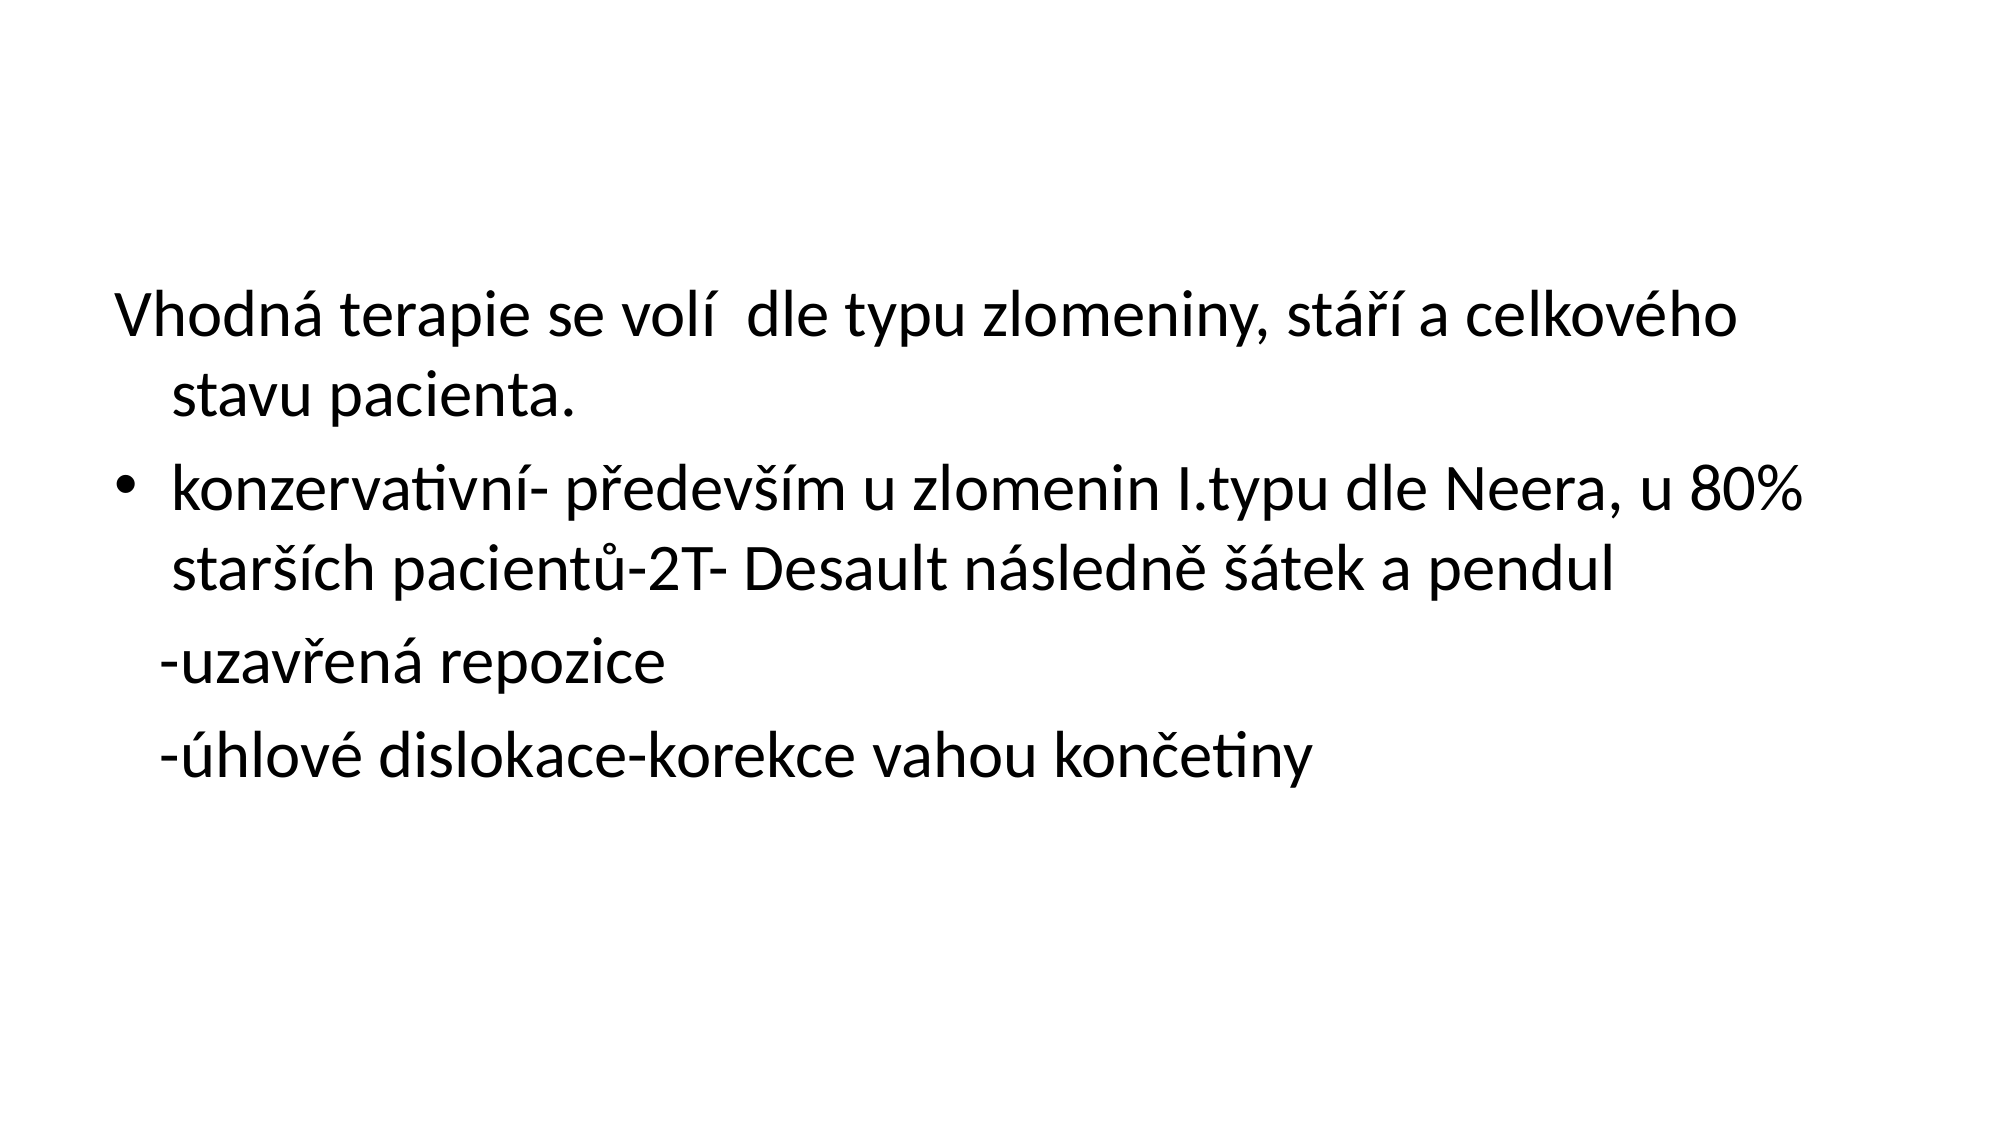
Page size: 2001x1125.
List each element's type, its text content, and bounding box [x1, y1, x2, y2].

list Vhodná terapie se volí dle typu zlomeniny, stáří a celkového stavu pacienta. konzervativní- především u zlomenin I.typu dle Neera, u 80% starších pacientů-2T- Desault následně šátek a pendul -uzavřená repozice -úhlové dislokace-korekce vahou končetiny [99, 262, 1900, 1005]
